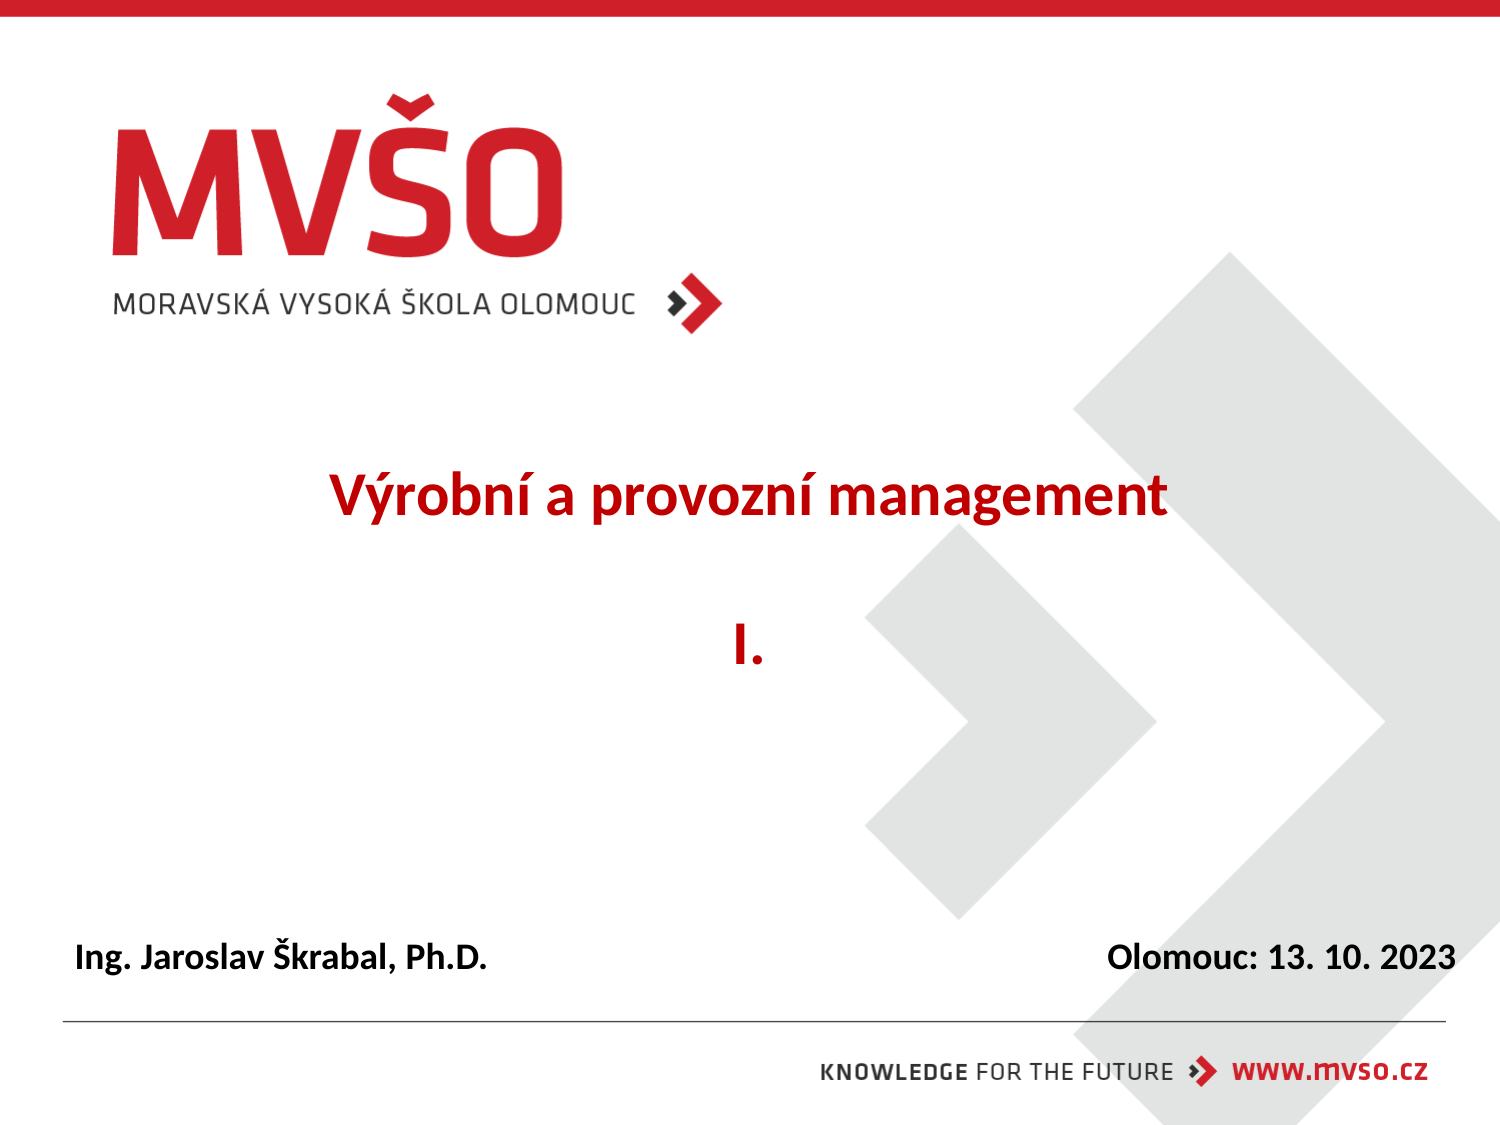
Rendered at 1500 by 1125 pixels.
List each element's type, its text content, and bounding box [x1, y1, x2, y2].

picture [0, 0, 1500, 1125]
text_box Olomouc: 13. 10. 2023 [1092, 924, 1500, 985]
title Výrobní a provozní management I. [112, 444, 1388, 686]
text_box Ing. Jaroslav Škrabal, Ph.D. [59, 924, 568, 985]
